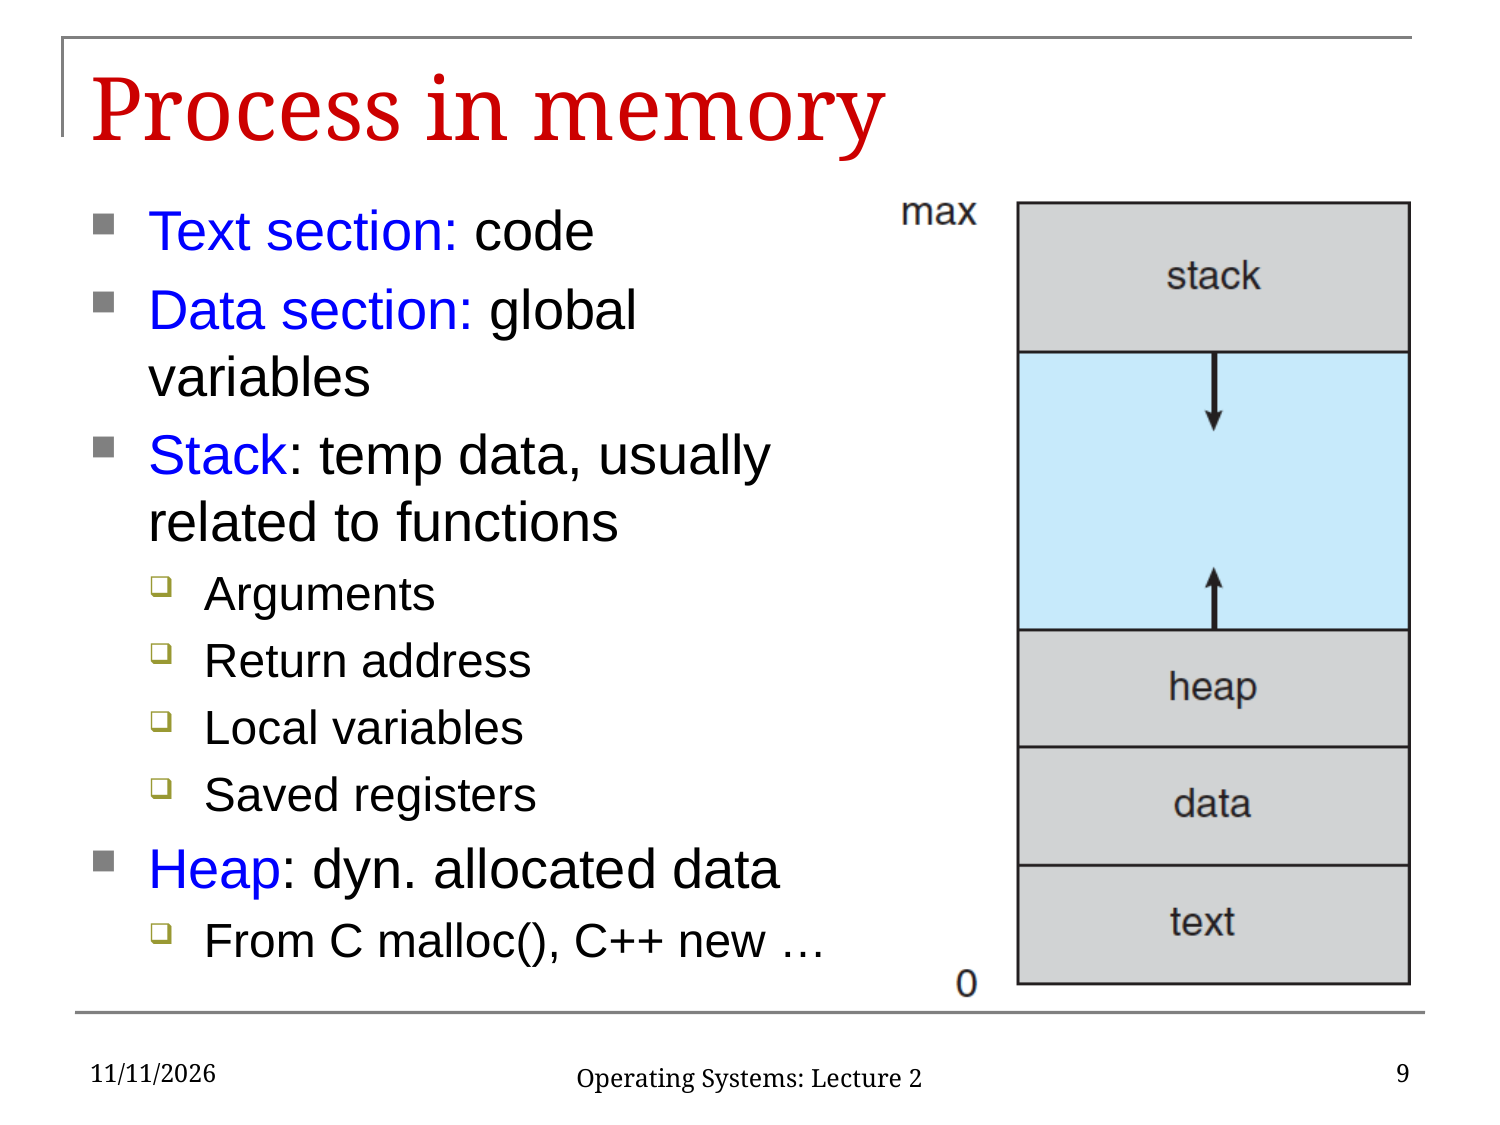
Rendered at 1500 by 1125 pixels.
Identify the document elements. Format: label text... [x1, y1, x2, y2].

title Process in memory [75, 45, 1425, 163]
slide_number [74, 1023, 426, 1100]
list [824, 187, 1488, 1006]
footer Operating Systems: Lecture 2 [512, 1024, 988, 1101]
slide_number 9 [1074, 1023, 1426, 1100]
list Text section: code Data section: global variables Stack: temp data, usually related to functions Arguments Return address Local variables Saved registers Heap: dyn. allocated data From C malloc(), C++ new … [75, 187, 822, 1006]
